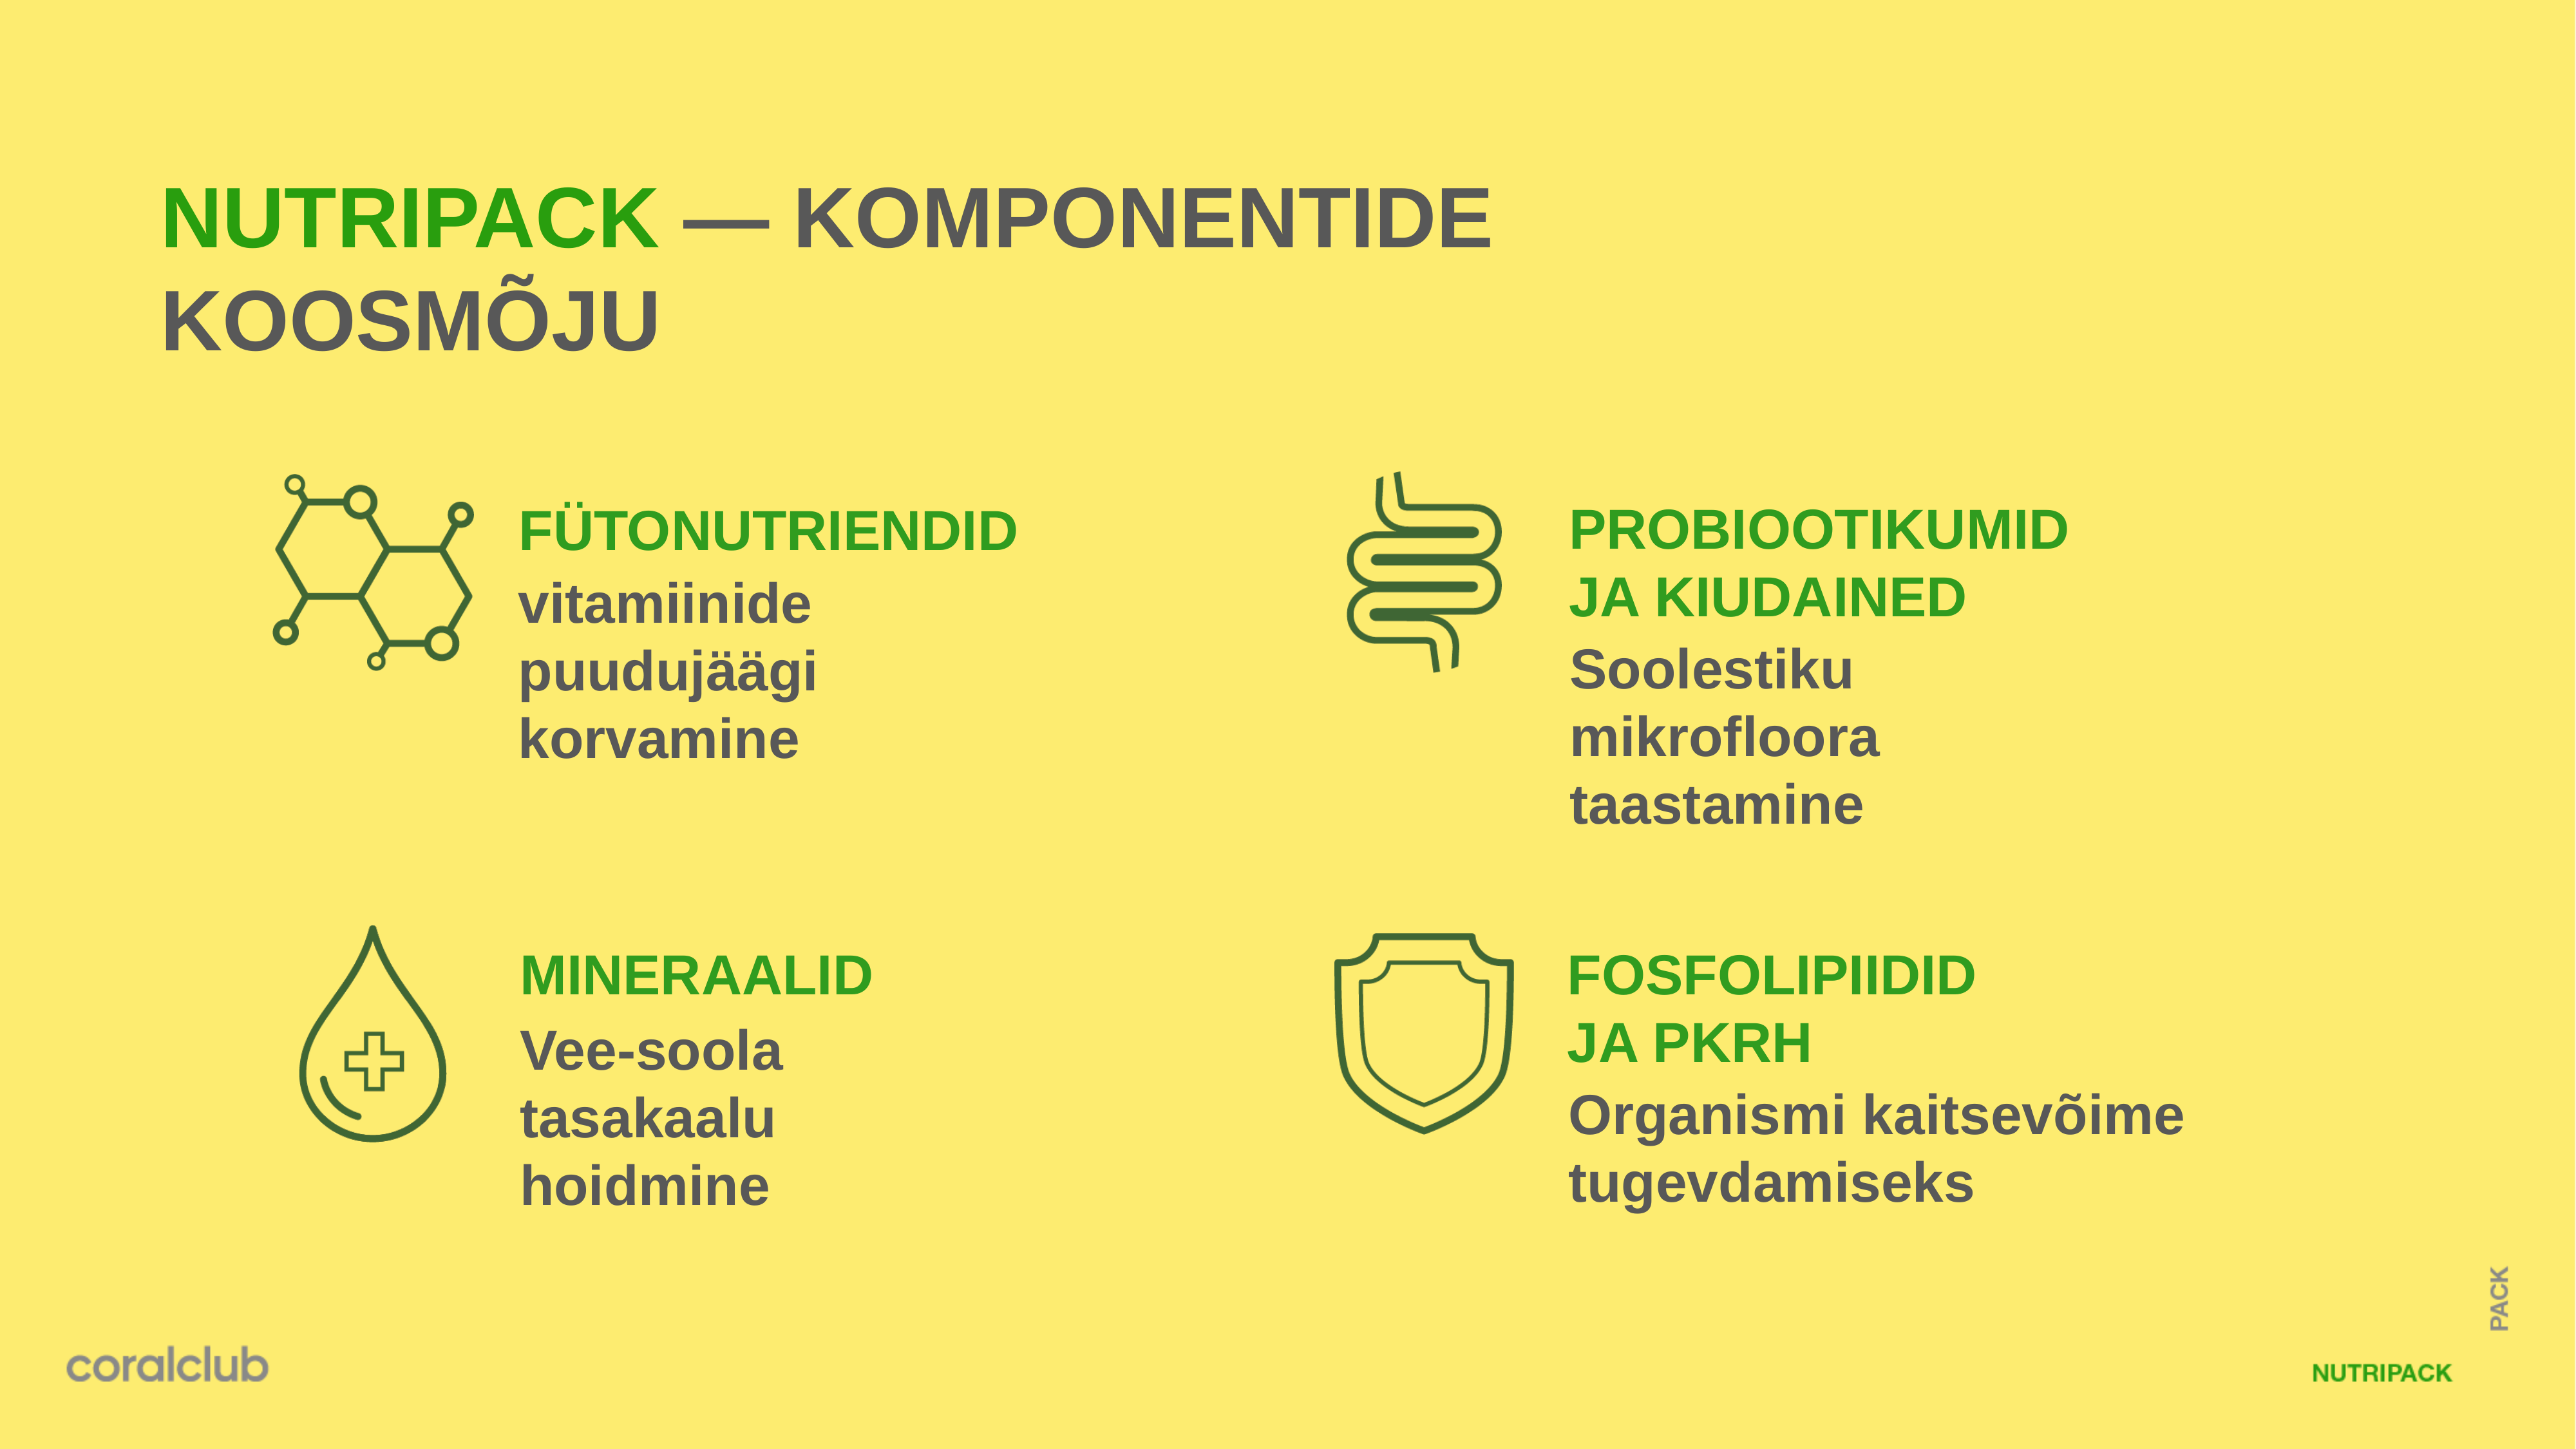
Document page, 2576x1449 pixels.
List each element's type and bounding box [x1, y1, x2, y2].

picture [0, 0, 2576, 1449]
text_box [1541, 912, 2376, 1240]
text_box [493, 912, 1130, 1243]
text_box [1543, 466, 2166, 862]
text_box [492, 468, 1106, 796]
